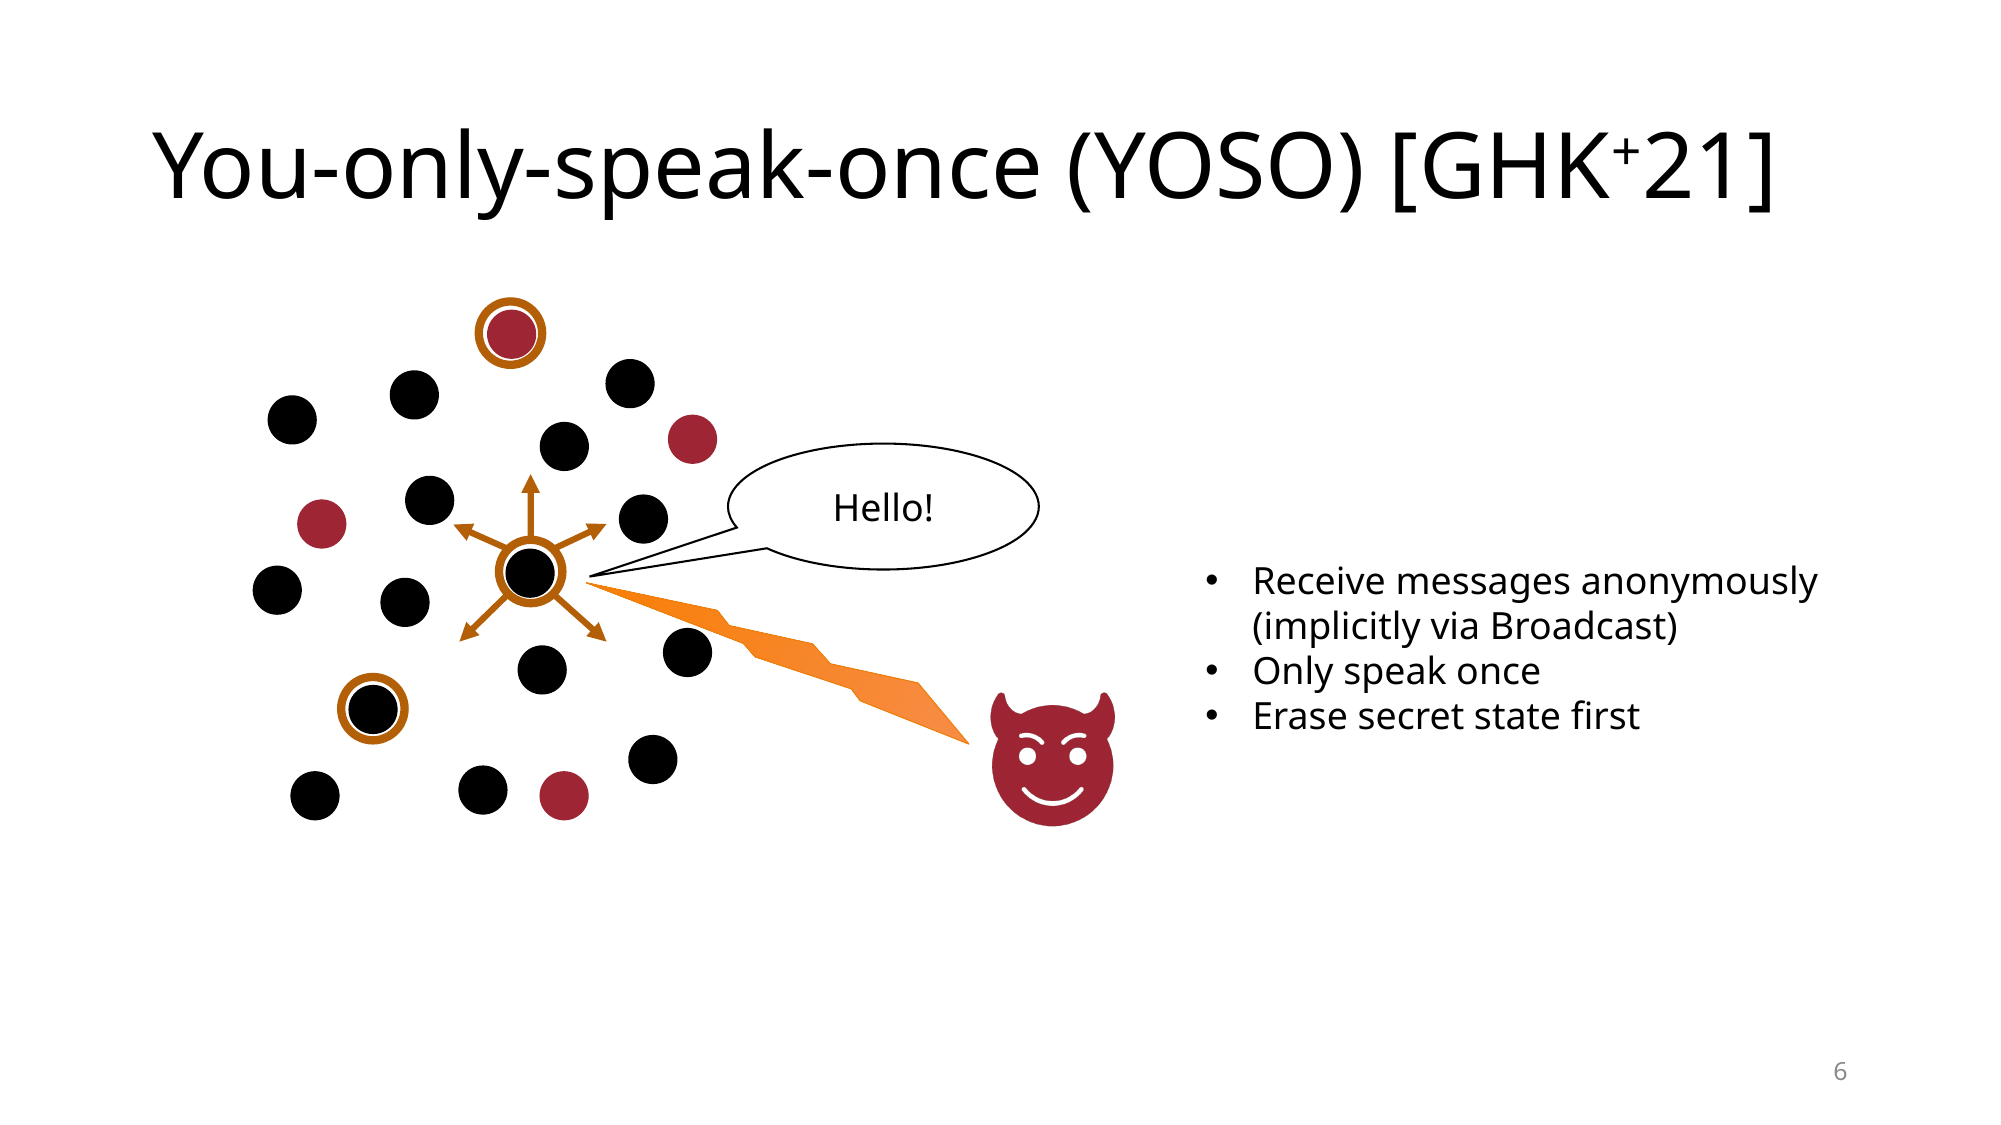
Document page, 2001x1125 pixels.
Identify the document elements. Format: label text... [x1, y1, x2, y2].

text_box [517, 645, 567, 695]
title You-only-speak-once (YOSO) [GHK+21] [137, 59, 1863, 278]
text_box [459, 593, 509, 642]
text_box [539, 421, 589, 472]
text_box Receive messages anonymously (implicitly via Broadcast) Only speak once Erase secret state first [1190, 549, 1834, 745]
slide_number 6 [1412, 1042, 1863, 1103]
text_box [618, 494, 669, 544]
text_box [497, 538, 564, 605]
text_box [458, 765, 508, 815]
text_box [539, 771, 578, 821]
text_box [389, 370, 439, 420]
text_box [605, 359, 655, 409]
text_box [667, 414, 718, 464]
text_box [290, 771, 340, 821]
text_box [453, 524, 509, 550]
text_box [340, 675, 406, 742]
text_box Hello! [589, 442, 1040, 578]
text_box [477, 300, 544, 366]
text_box [267, 395, 317, 445]
text_box [297, 499, 347, 549]
text_box [252, 565, 302, 615]
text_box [578, 614, 1128, 841]
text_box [553, 593, 607, 642]
text_box [380, 577, 430, 627]
text_box [405, 475, 455, 525]
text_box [553, 523, 607, 550]
